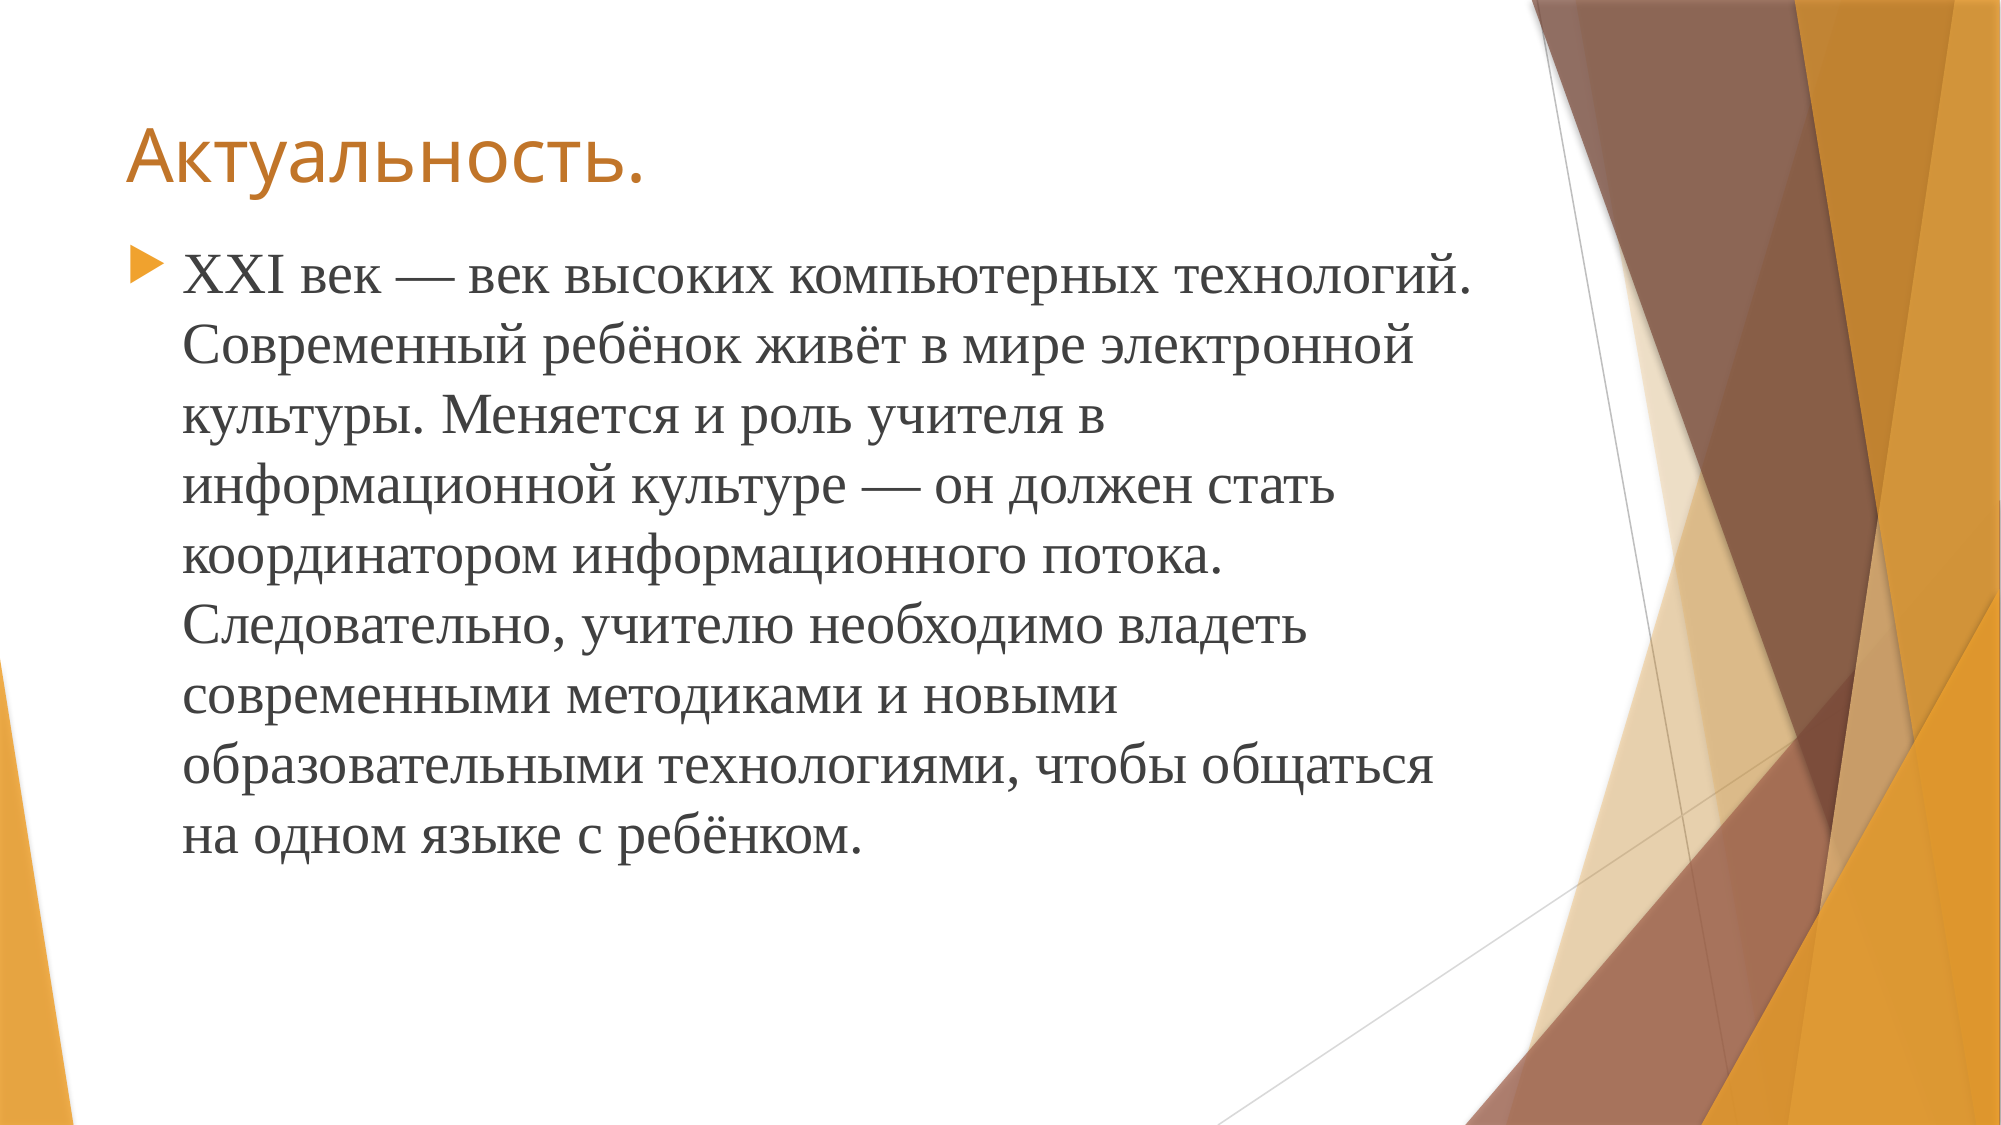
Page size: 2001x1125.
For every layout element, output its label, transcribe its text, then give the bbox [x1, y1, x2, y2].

list XXI век — век высоких компьютерных технологий. Современный ребёнок живёт в мире электронной культуры. Меняется и роль учителя в информационной культуре — он должен стать координатором информационного потока. Следовательно, учителю необходимо владеть современными методиками и новыми образовательными технологиями, чтобы общаться на одном языке с ребёнком. [111, 228, 1522, 992]
title Актуальность. [111, 99, 1522, 228]
